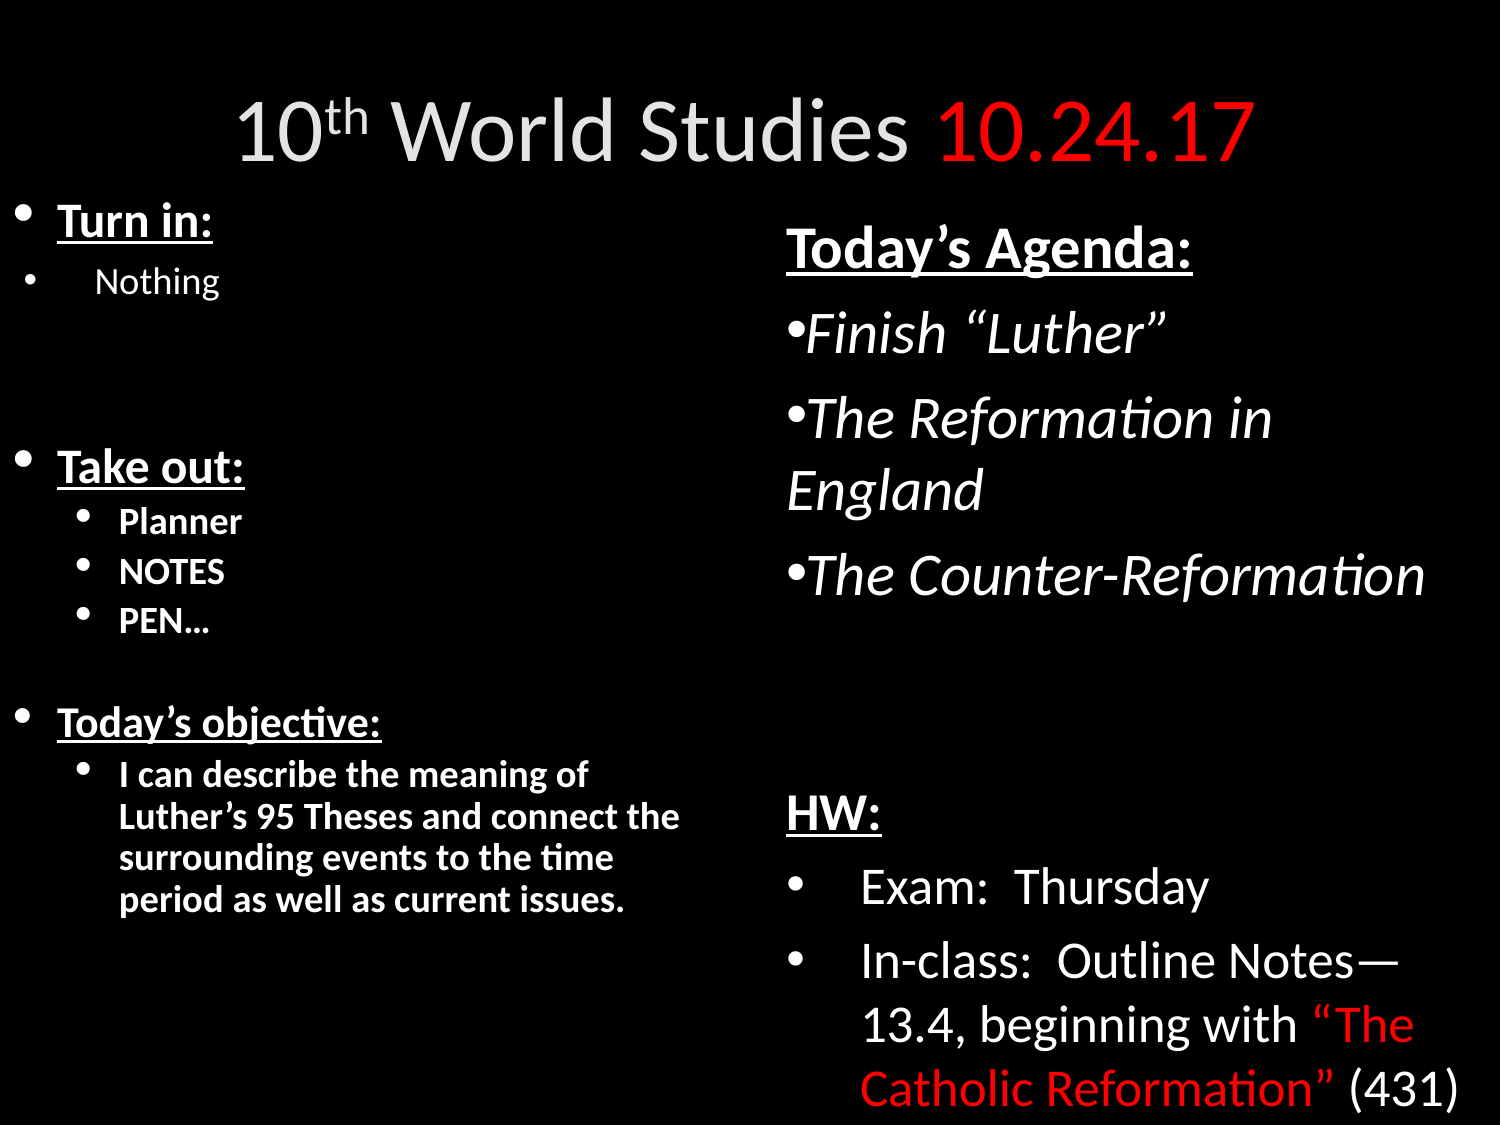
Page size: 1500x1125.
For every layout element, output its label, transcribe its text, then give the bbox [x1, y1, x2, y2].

title 10th World Studies 10.24.17 [0, 37, 1410, 213]
list Today’s Agenda: Finish “Luther” The Reformation in England The Counter-Reformation HW: Exam: Thursday In-class: Outline Notes—13.4, beginning with “The Catholic Reformation” (431) [761, 200, 1500, 1125]
list Turn in: Nothing Take out: Planner NOTES PEN… Today’s objective: I can describe the meaning of Luther’s 95 Theses and connect the surrounding events to the time period as well as current issues. [0, 187, 713, 930]
